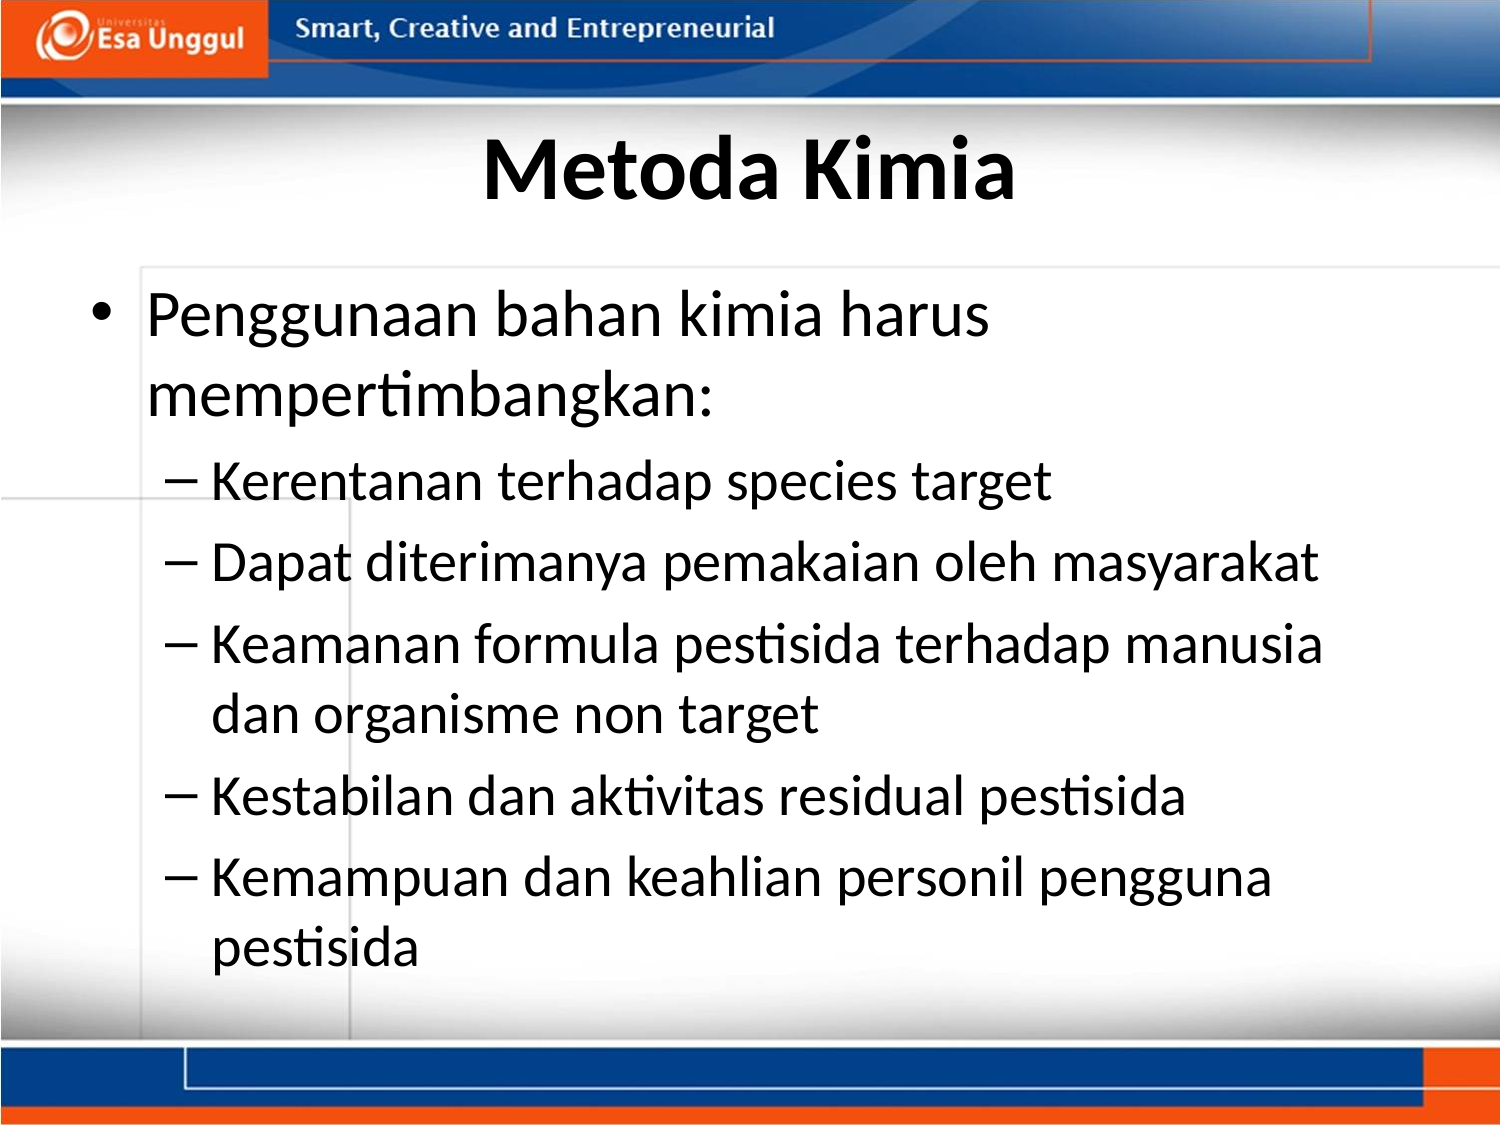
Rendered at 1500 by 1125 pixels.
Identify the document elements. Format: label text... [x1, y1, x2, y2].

list Penggunaan bahan kimia harus mempertimbangkan: Kerentanan terhadap species target Dapat diterimanya pemakaian oleh masyarakat Keamanan formula pestisida terhadap manusia dan organisme non target Kestabilan dan aktivitas residual pestisida Kemampuan dan keahlian personil pengguna pestisida [75, 262, 1425, 1005]
title Metoda Kimia [75, 93, 1425, 233]
picture [0, 0, 1500, 1125]
